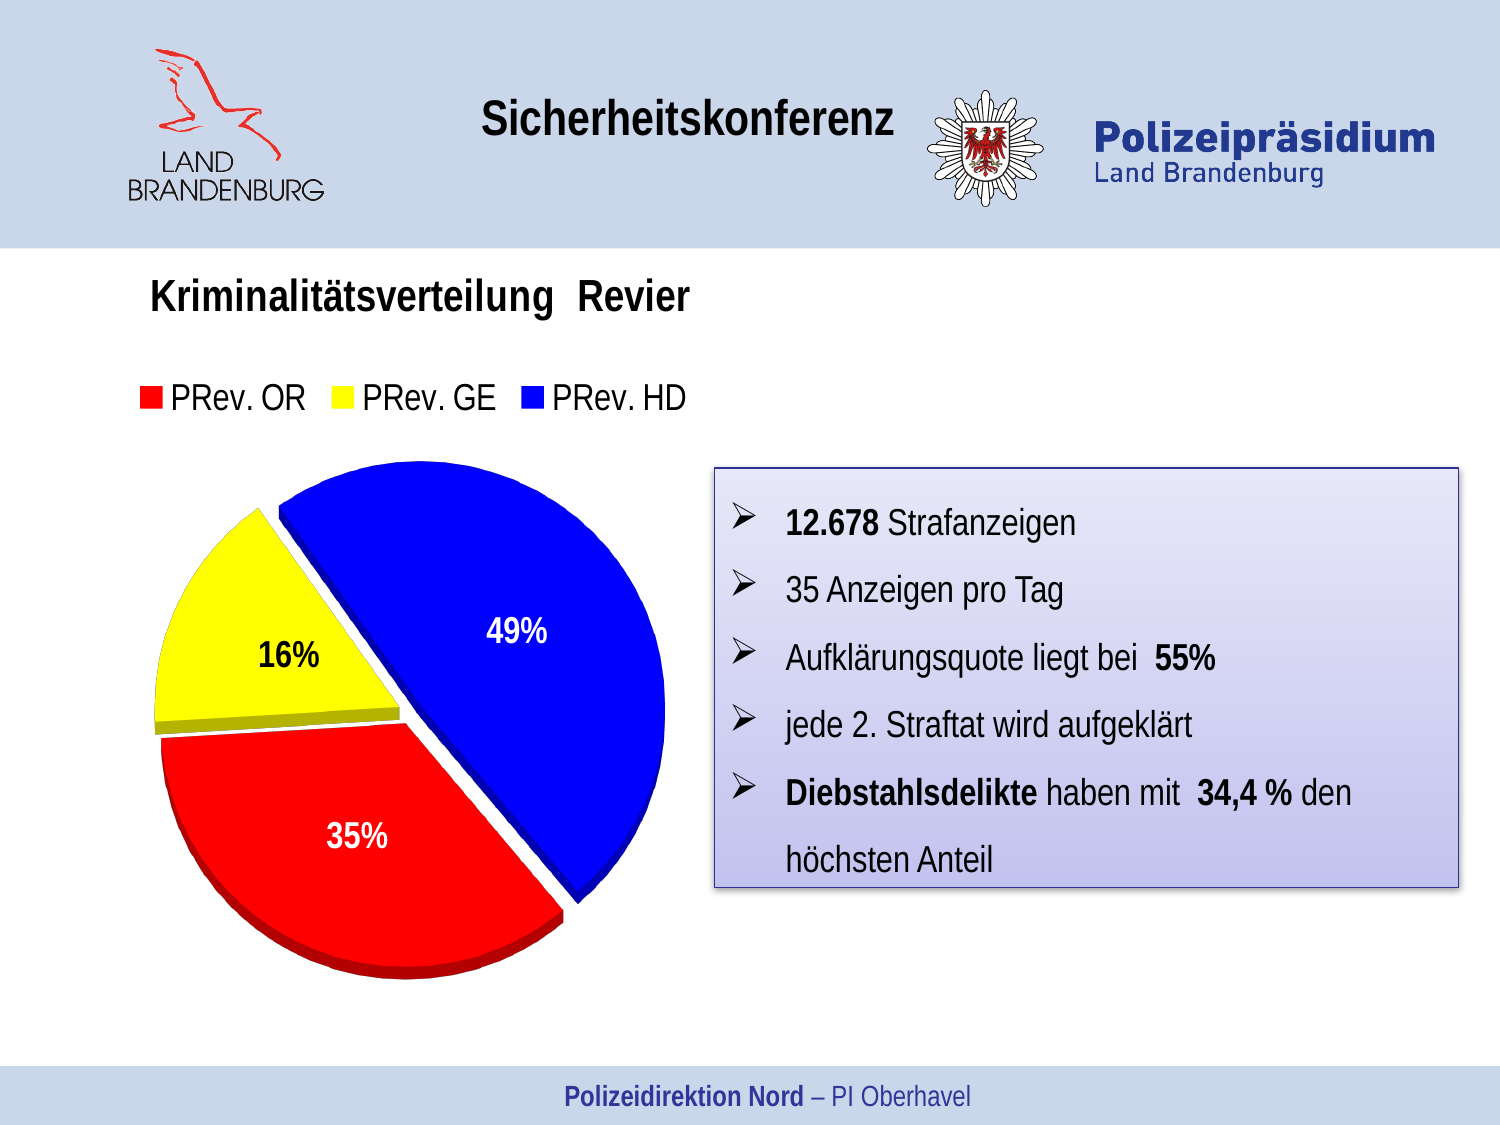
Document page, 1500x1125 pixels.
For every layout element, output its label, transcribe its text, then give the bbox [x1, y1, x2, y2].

chart [17, 255, 810, 1047]
picture [129, 47, 325, 202]
text_box 12.678 Strafanzeigen 35 Anzeigen pro Tag Aufklärungsquote liegt bei 55% jede 2. Straftat wird aufgeklärt Diebstahlsdelikte haben mit 34,4 % den höchsten Anteil [815, 467, 1459, 888]
text_box Sicherheitskonferenz [440, 78, 937, 153]
footer Polizeidirektion Nord – PI Oberhavel [372, 1065, 1164, 1125]
picture [927, 90, 1454, 207]
